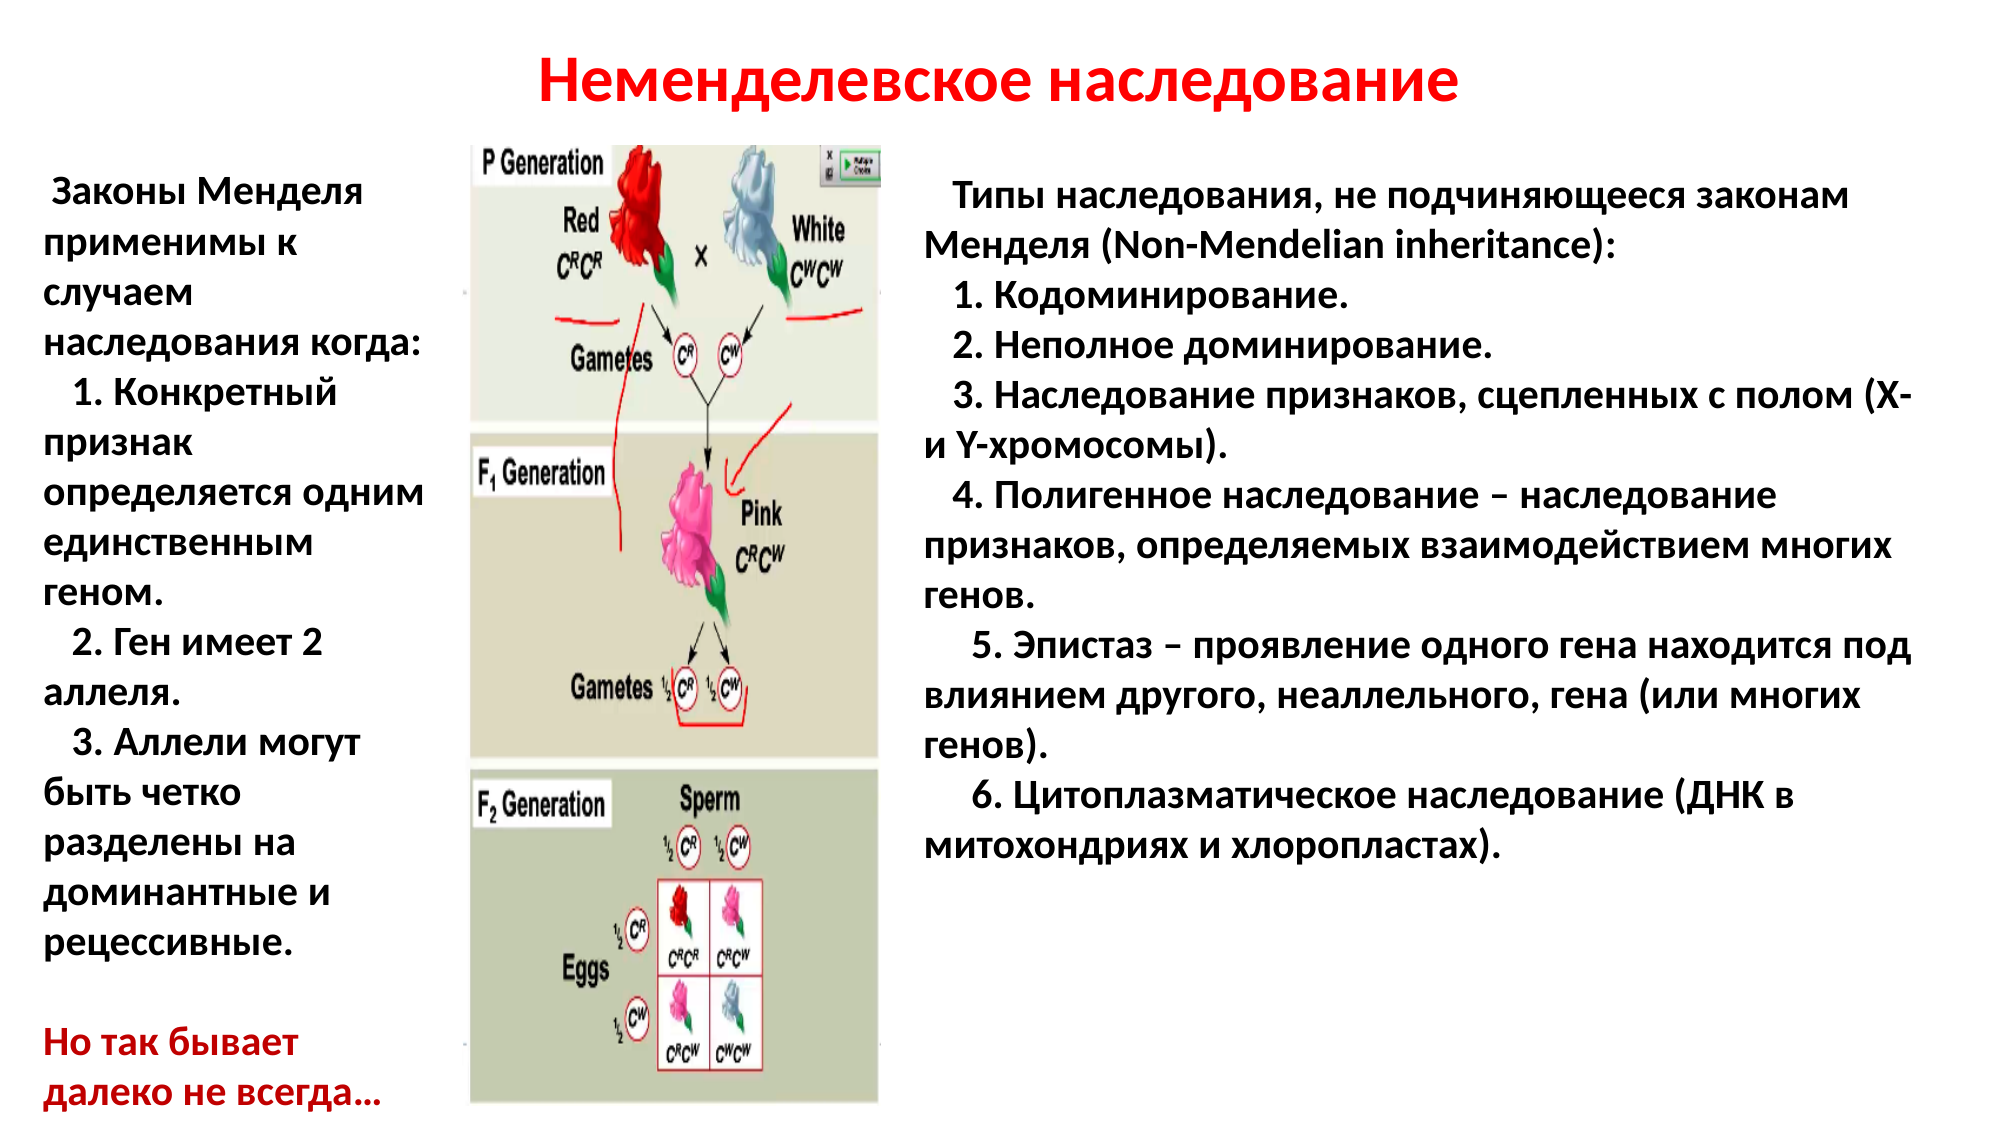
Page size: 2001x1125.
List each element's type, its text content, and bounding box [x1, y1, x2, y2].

title Неменделевское наследование [137, 13, 1863, 146]
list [462, 145, 881, 1106]
text_box Типы наследования, не подчиняющееся законам Менделя (Non-Mendelian inheritance): 1. Кодоминирование. 2. Неполное доминирование. 3. Наследование признаков, сцепленных с полом (Х- и Y-хромосомы). 4. Полигенное наследование – наследование признаков, определяемых взаимодействием многих генов. 5. Эпистаз – проявление одного гена находится под влиянием другого, неаллельного, гена (или многих генов). 6. Цитоплазматическое наследование (ДНК в митохондриях и хлоропластах). [908, 158, 1959, 924]
text_box Законы Менделя применимы к случаем наследования когда: 1. Конкретный признак определяется одним единственным геном. 2. Ген имеет 2 аллеля. 3. Аллели могут быть четко разделены на доминантные и рецессивные. Но так бывает далеко не всегда… [28, 156, 449, 1122]
